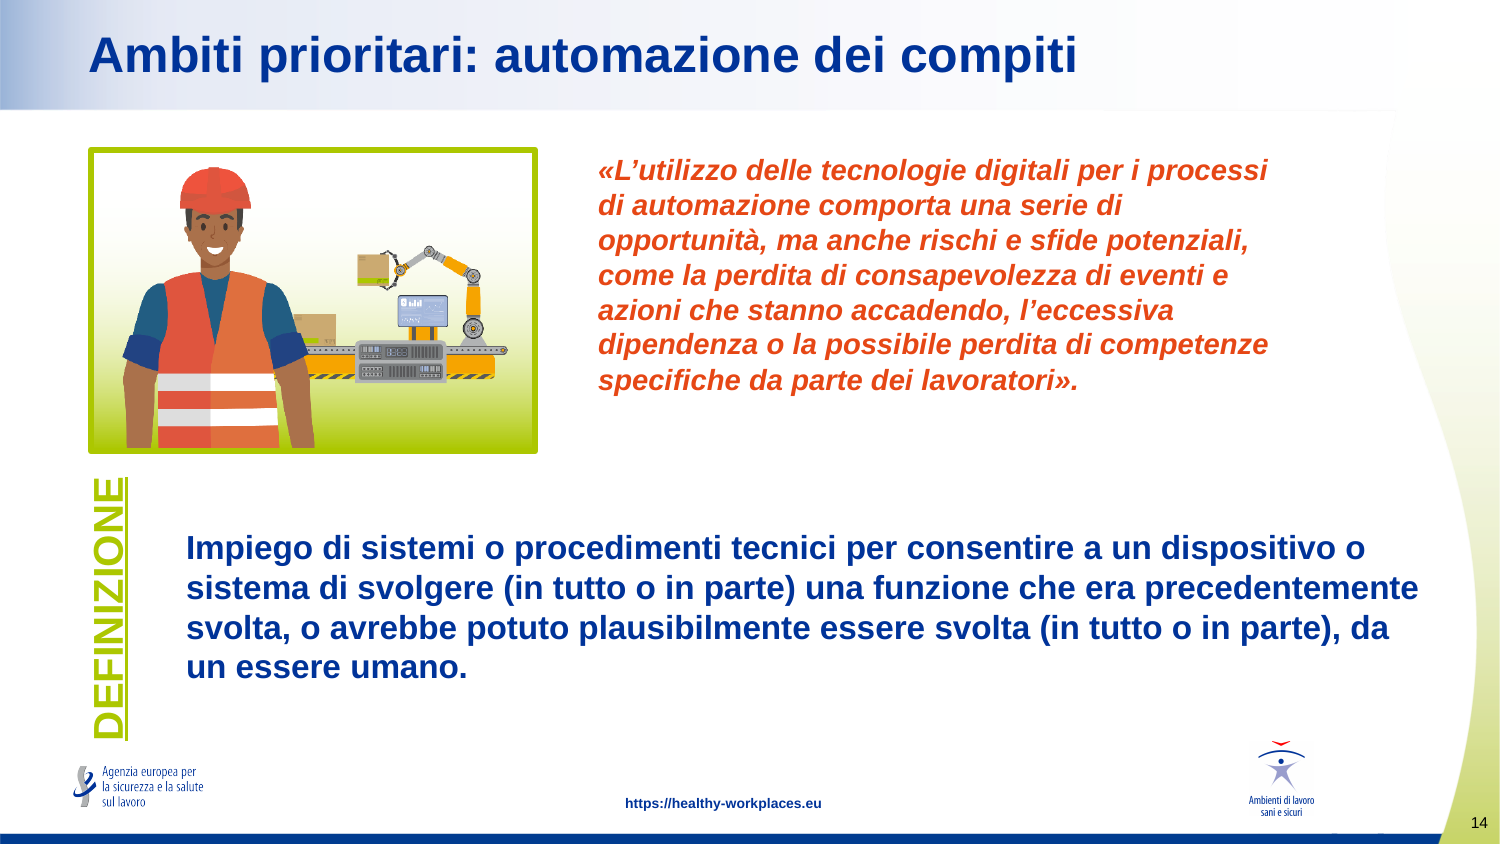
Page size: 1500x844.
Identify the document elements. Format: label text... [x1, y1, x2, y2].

title Ambiti prioritari: automazione dei compiti [73, 0, 1314, 131]
picture [0, 0, 1500, 844]
text_box «L’utilizzo delle tecnologie digitali per i processi di automazione comporta una serie di opportunità, ma anche rischi e sfide potenziali, come la perdita di consapevolezza di eventi e azioni che stanno accadendo, l’eccessiva dipendenza o la possibile perdita di competenze specifiche da parte dei lavoratori». [583, 108, 1298, 404]
text_box DEFINIZIONE [73, 460, 139, 756]
text_box Impiego di sistemi o procedimenti tecnici per consentire a un dispositivo o sistema di svolgere (in tutto o in parte) una funzione che era precedentemente svolta, o avrebbe potuto plausibilmente essere svolta (in tutto o in parte), da un essere umano. [171, 518, 1451, 693]
